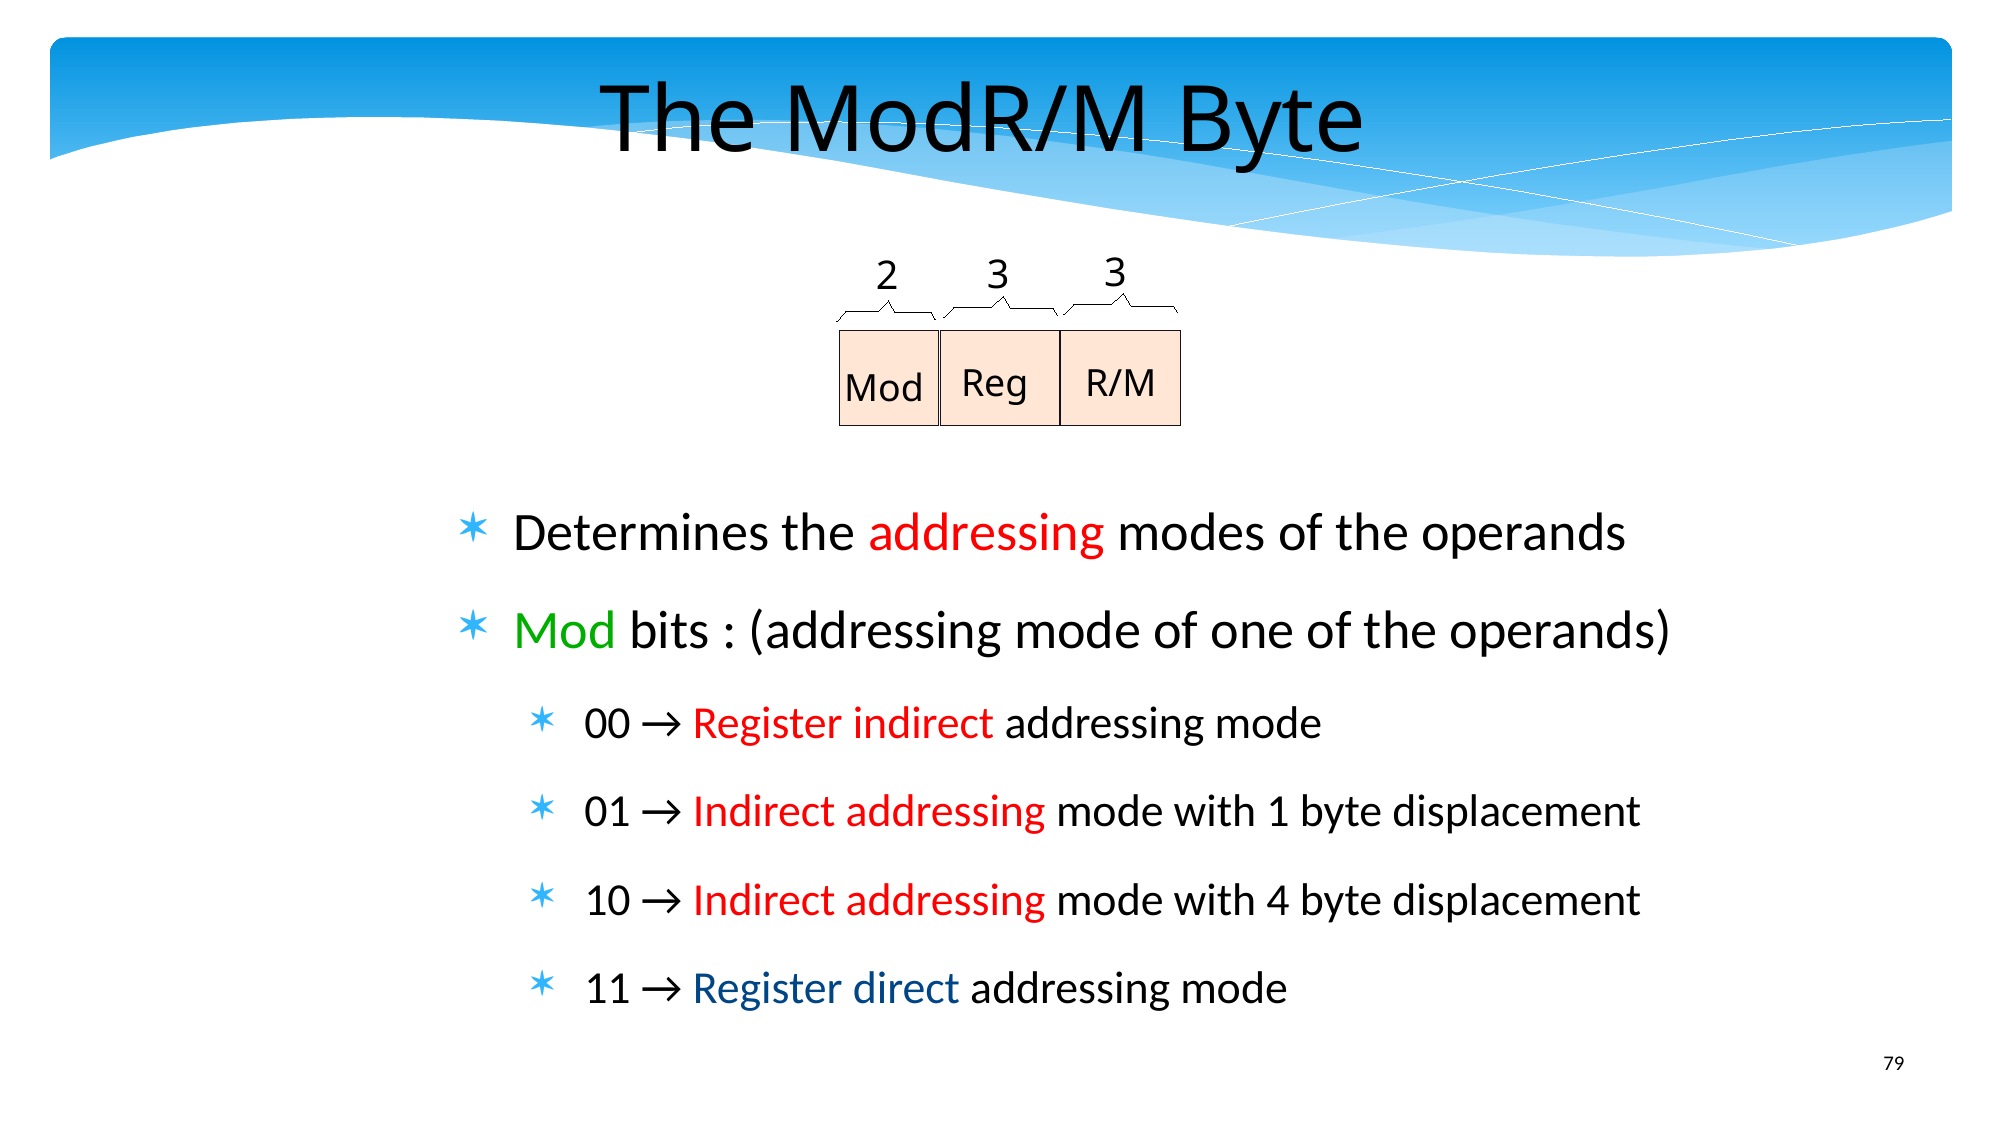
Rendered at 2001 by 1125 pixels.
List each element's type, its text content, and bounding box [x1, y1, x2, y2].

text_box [803, 228, 1196, 438]
title The ModR/M Byte [375, 37, 1592, 192]
list Determines the addressing modes of the operands Mod bits : (addressing mode of one of the operands) 00 → Register indirect addressing mode 01 → Indirect addressing mode with 1 byte displacement 10 → Indirect addressing mode with 4 byte displacement 11 → Register direct addressing mode [442, 496, 1713, 1075]
